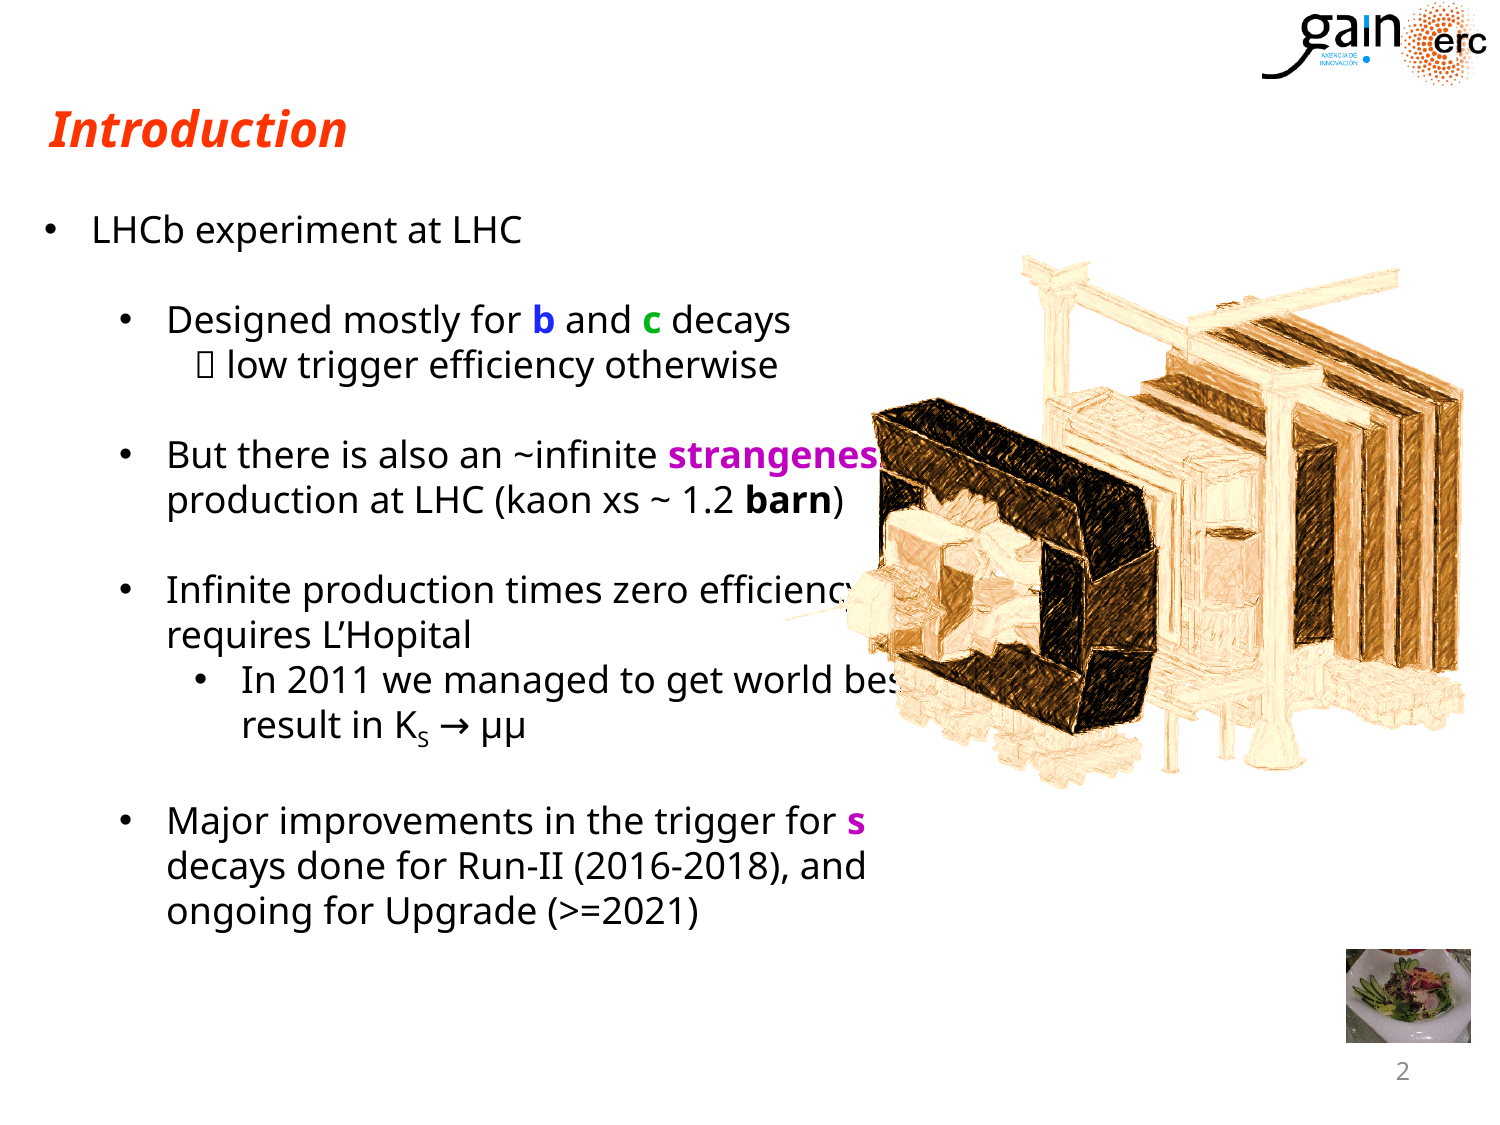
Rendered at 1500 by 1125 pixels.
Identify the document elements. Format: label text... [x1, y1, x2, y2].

text_box LHCb experiment at LHC Designed mostly for b and c decays  low trigger efficiency otherwise But there is also an ~infinite strangeness production at LHC (kaon xs ~ 1.2 barn) Infinite production times zero efficiency requires L’Hopital In 2011 we managed to get world best result in KS → μμ Major improvements in the trigger for s decays done for Run-II (2016-2018), and ongoing for Upgrade (>=2021) [29, 198, 975, 985]
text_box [1262, 0, 1498, 91]
text_box Introduction [35, 89, 364, 165]
picture [785, 255, 1465, 789]
slide_number 2 [1074, 1042, 1425, 1103]
picture [1346, 949, 1471, 1043]
